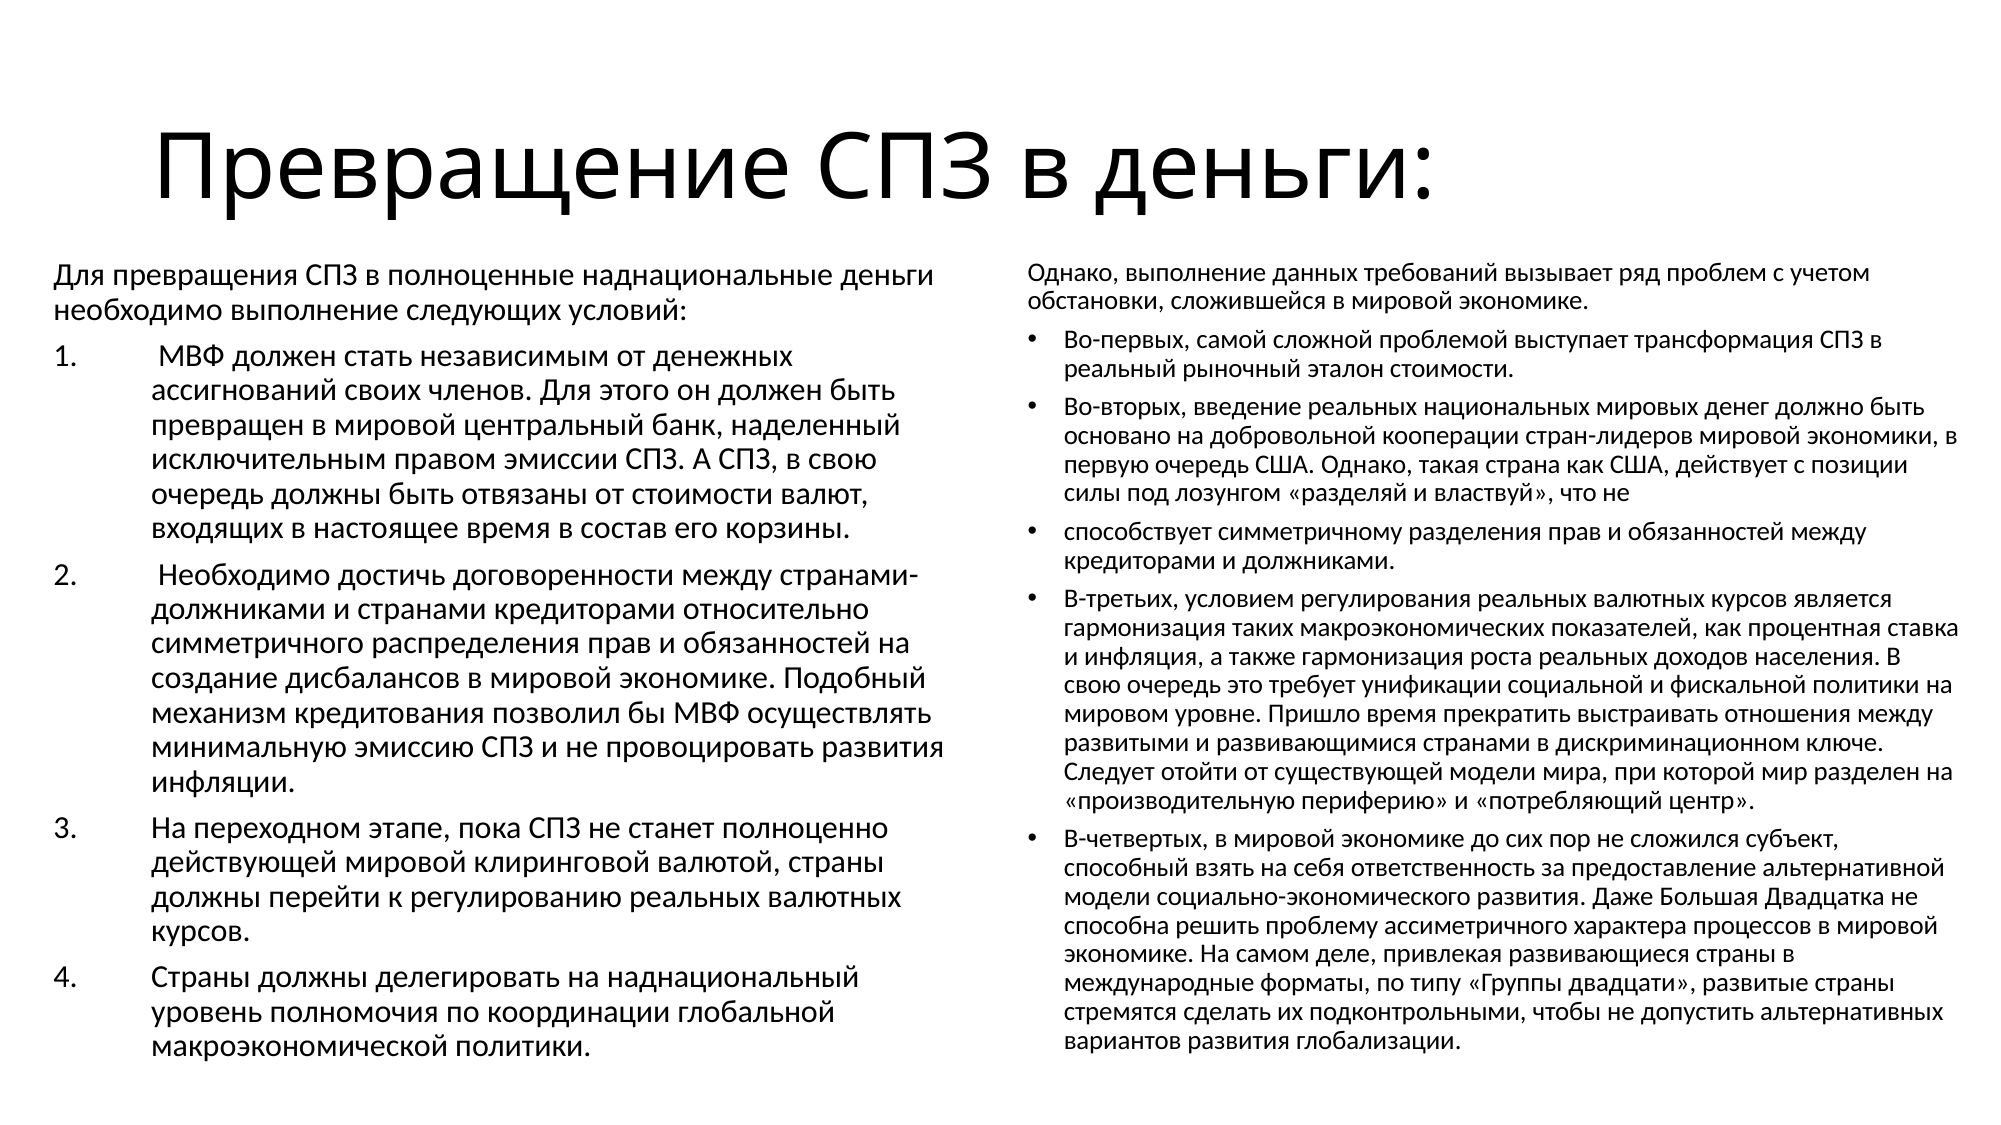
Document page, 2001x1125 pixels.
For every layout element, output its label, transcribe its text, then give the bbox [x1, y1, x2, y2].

title Превращение СПЗ в деньги: [137, 59, 1863, 278]
list Однако, выполнение данных требований вызывает ряд проблем с учетом обстановки, сложившейся в мировой экономике. Во-первых, самой сложной проблемой выступает трансформация СПЗ в реальный рыночный эталон стоимости. Во-вторых, введение реальных национальных мировых денег должно быть основано на добровольной кооперации стран-лидеров мировой экономики, в первую очередь США. Однако, такая страна как США, действует с позиции силы под лозунгом «разделяй и властвуй», что не способствует симметричному разделения прав и обязанностей между кредиторами и должниками. В-третьих, условием регулирования реальных валютных курсов является гармонизация таких макроэкономических показателей, как процентная ставка и инфляция, а также гармонизация роста реальных доходов населения. В свою очередь это требует унификации социальной и фискальной политики на мировом уровне. Пришло время прекратить выстраивать отношения между развитыми и развивающимися странами в дискриминационном ключе. Следует отойти от существующей модели мира, при которой мир разделен на «производительную периферию» и «потребляющий центр». В-четвертых, в мировой экономике до сих пор не сложился субъект, способный взять на себя ответственность за предоставление альтернативной модели социально-экономического развития. Даже Большая Двадцатка не способна решить проблему ассиметричного характера процессов в мировой экономике. На самом деле, привлекая развивающиеся страны в международные форматы, по типу «Группы двадцати», развитые страны стремятся сделать их подконтрольными, чтобы не допустить альтернативных вариантов развития глобализации. [1012, 250, 1978, 1094]
list Для превращения СПЗ в полноценные наднациональные деньги необходимо выполнение следующих условий: МВФ должен стать независимым от денежных ассигнований своих членов. Для этого он должен быть превращен в мировой центральный банк, наделенный исключительным правом эмиссии СПЗ. А СПЗ, в свою очередь должны быть отвязаны от стоимости валют, входящих в настоящее время в состав его корзины. Необходимо достичь договоренности между странами-должниками и странами кредиторами относительно симметричного распределения прав и обязанностей на создание дисбалансов в мировой экономике. Подобный механизм кредитования позволил бы МВФ осуществлять минимальную эмиссию СПЗ и не провоцировать развития инфляции. На переходном этапе, пока СПЗ не станет полноценно действующей мировой клиринговой валютой, страны должны перейти к регулированию реальных валютных курсов. Страны должны делегировать на наднациональный уровень полномочия по координации глобальной макроэкономической политики. [38, 250, 988, 1094]
